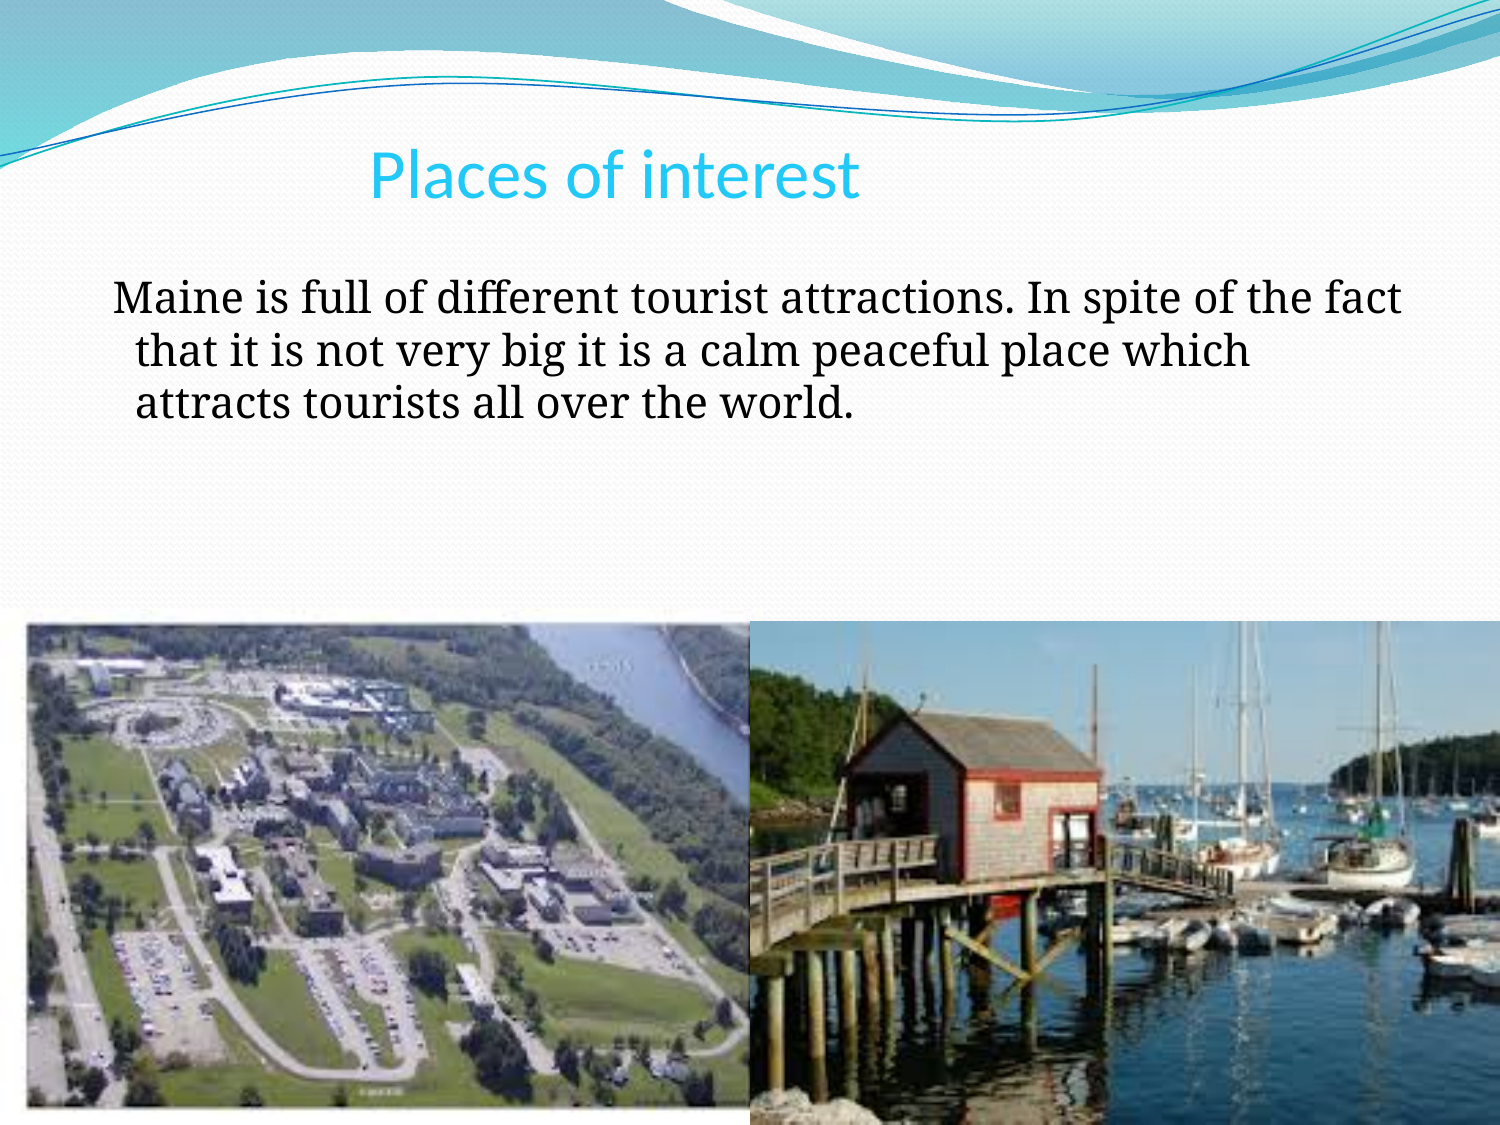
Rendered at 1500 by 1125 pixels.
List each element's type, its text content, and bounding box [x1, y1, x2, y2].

list Maine is full of different tourist attractions. In spite of the fact that it is not very big it is a calm peaceful place which attracts tourists all over the world. [75, 262, 1425, 469]
title Places of interest [82, 35, 1432, 213]
picture [0, 609, 1500, 1125]
